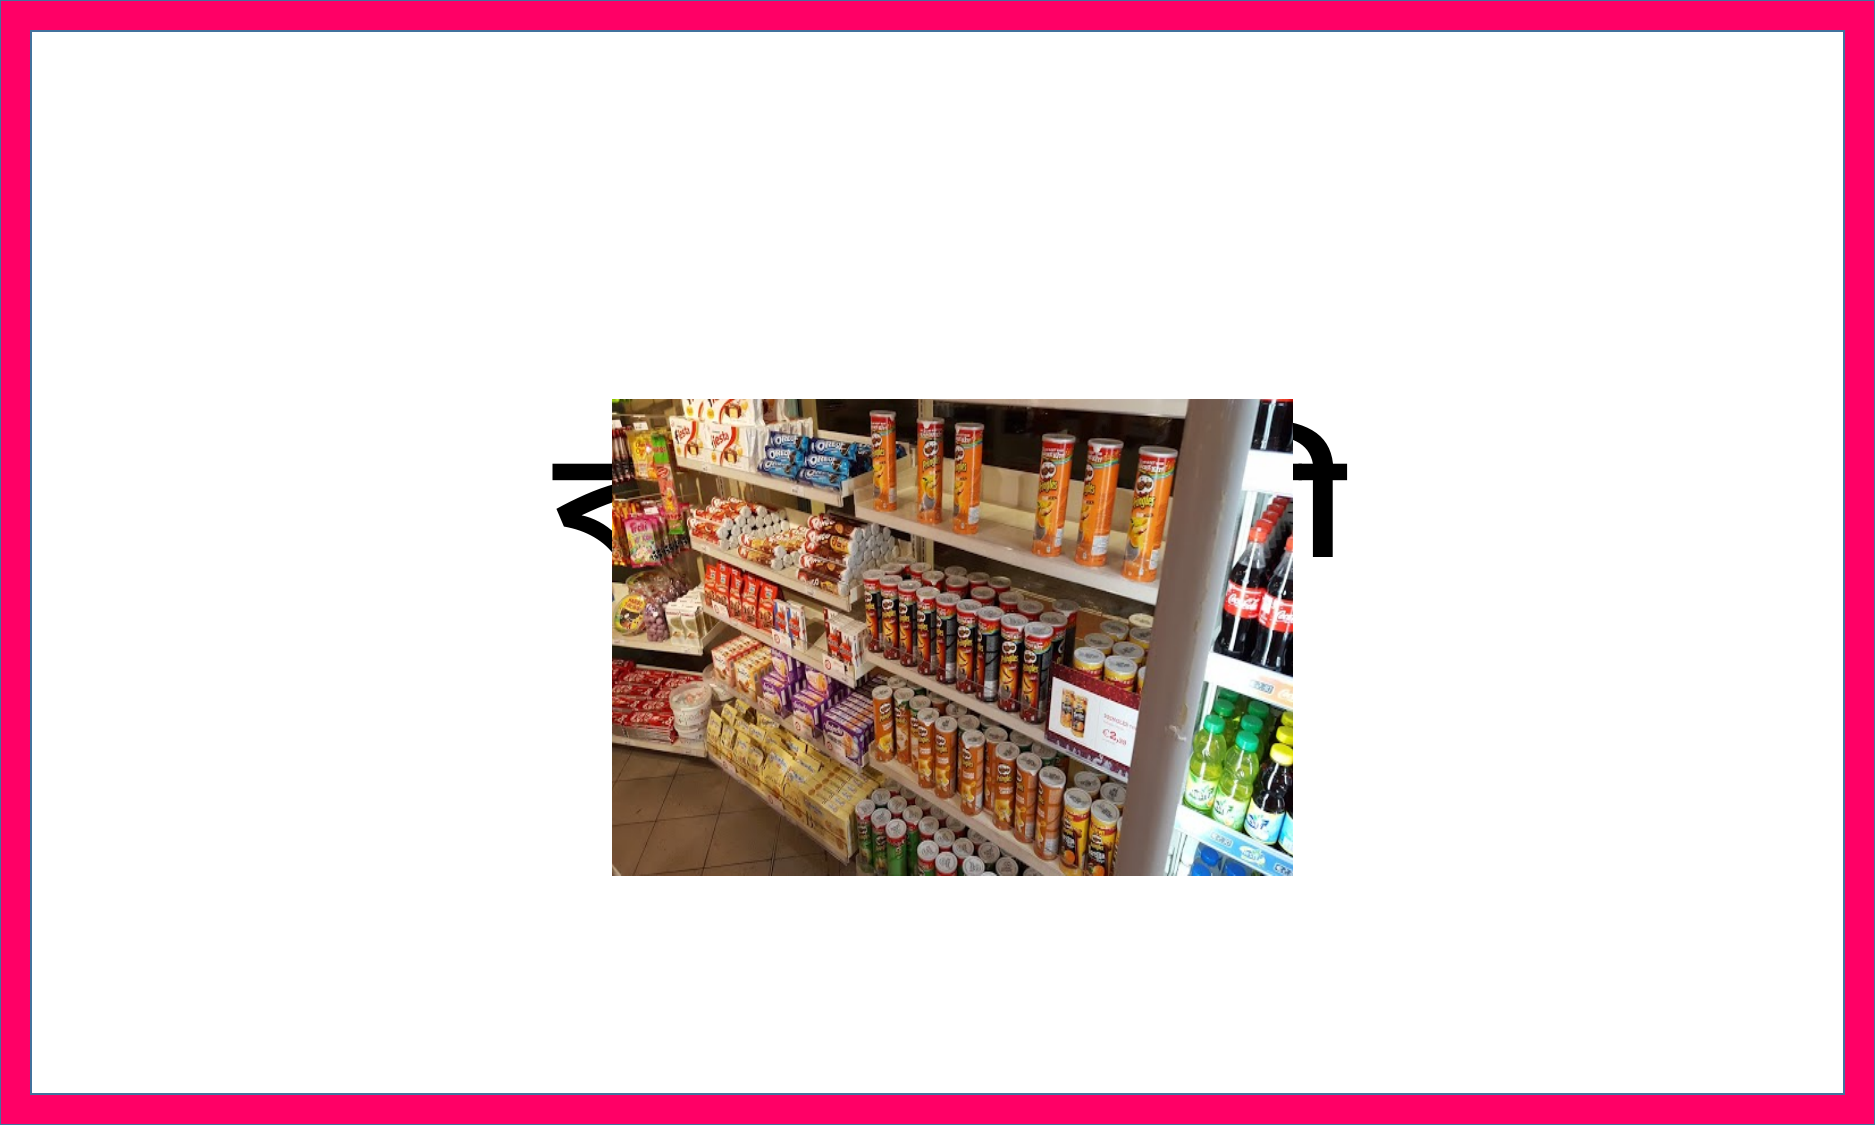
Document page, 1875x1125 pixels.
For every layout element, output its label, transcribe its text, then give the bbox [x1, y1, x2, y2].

text_box বণ্টন প্রণালী [1293, 399, 1362, 595]
picture [612, 399, 1293, 876]
text_box বণ্টন প্রণালী [539, 399, 612, 595]
